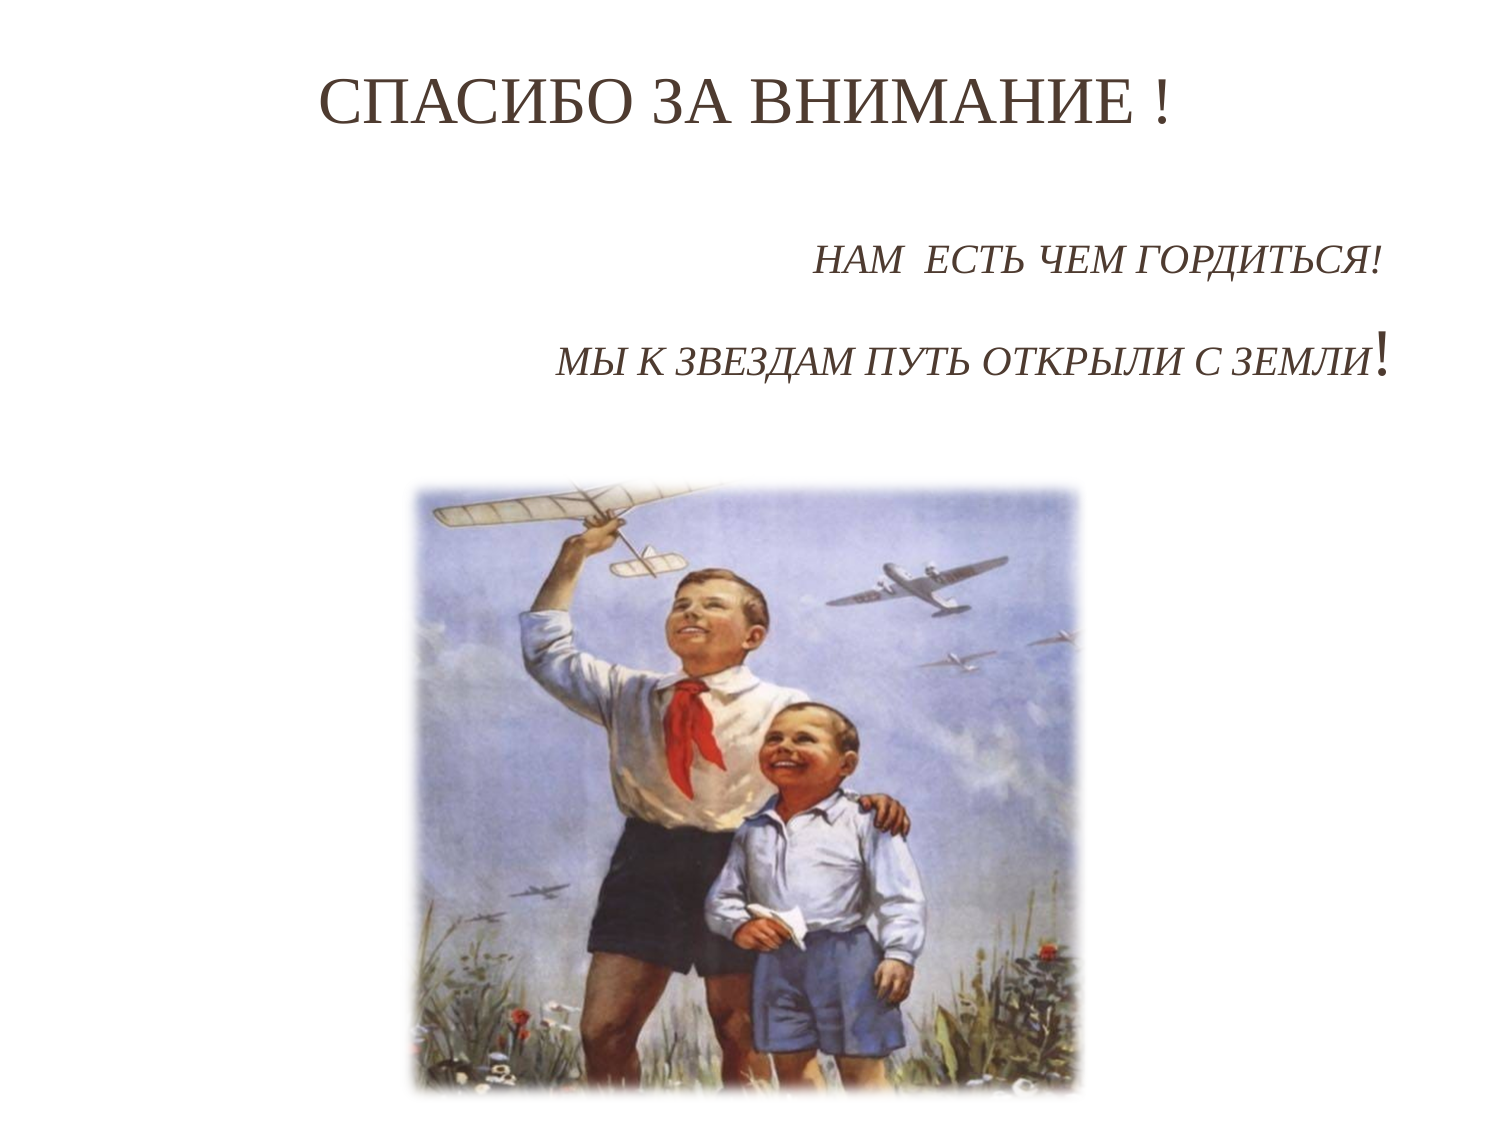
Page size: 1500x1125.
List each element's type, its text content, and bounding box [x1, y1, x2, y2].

picture [399, 474, 1094, 1121]
list СПАСИБО ЗА ВНИМАНИЕ ! НАМ ЕСТЬ ЧЕМ ГОРДИТЬСЯ! МЫ К ЗВЕЗДАМ ПУТЬ ОТКРЫЛИ С ЗЕМЛИ! [83, 37, 1410, 776]
